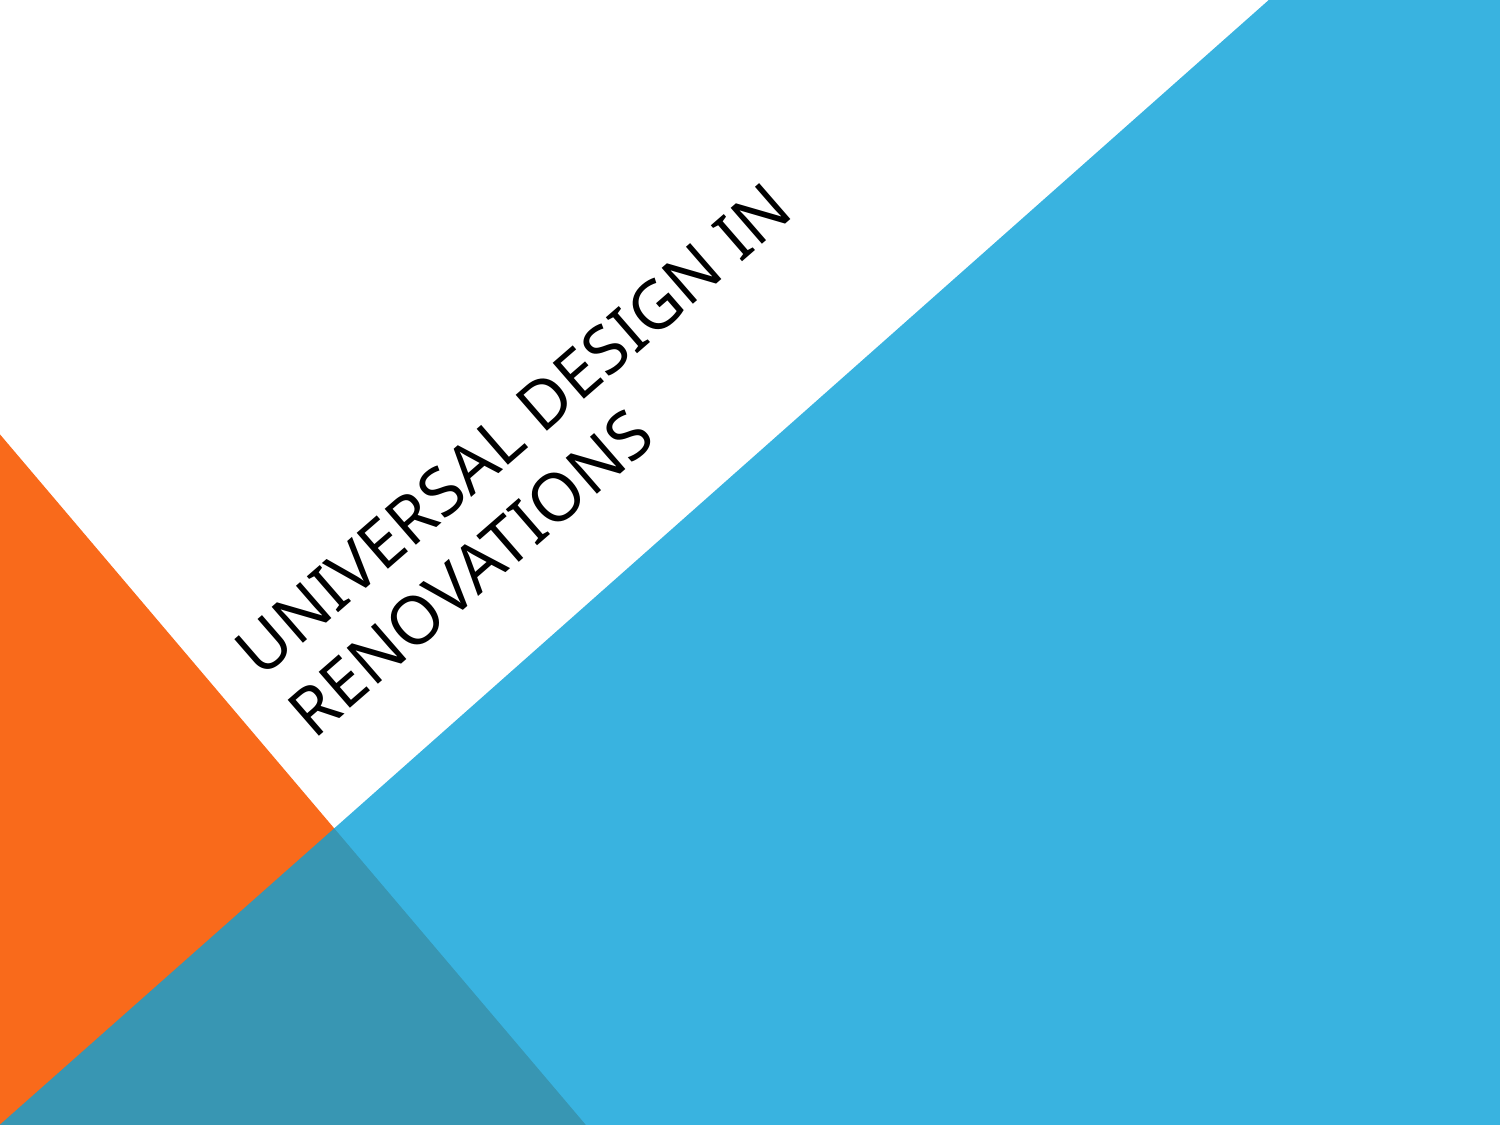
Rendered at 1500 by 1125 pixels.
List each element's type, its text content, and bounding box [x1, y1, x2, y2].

title Universal Design in Renovations [182, 4, 1012, 762]
